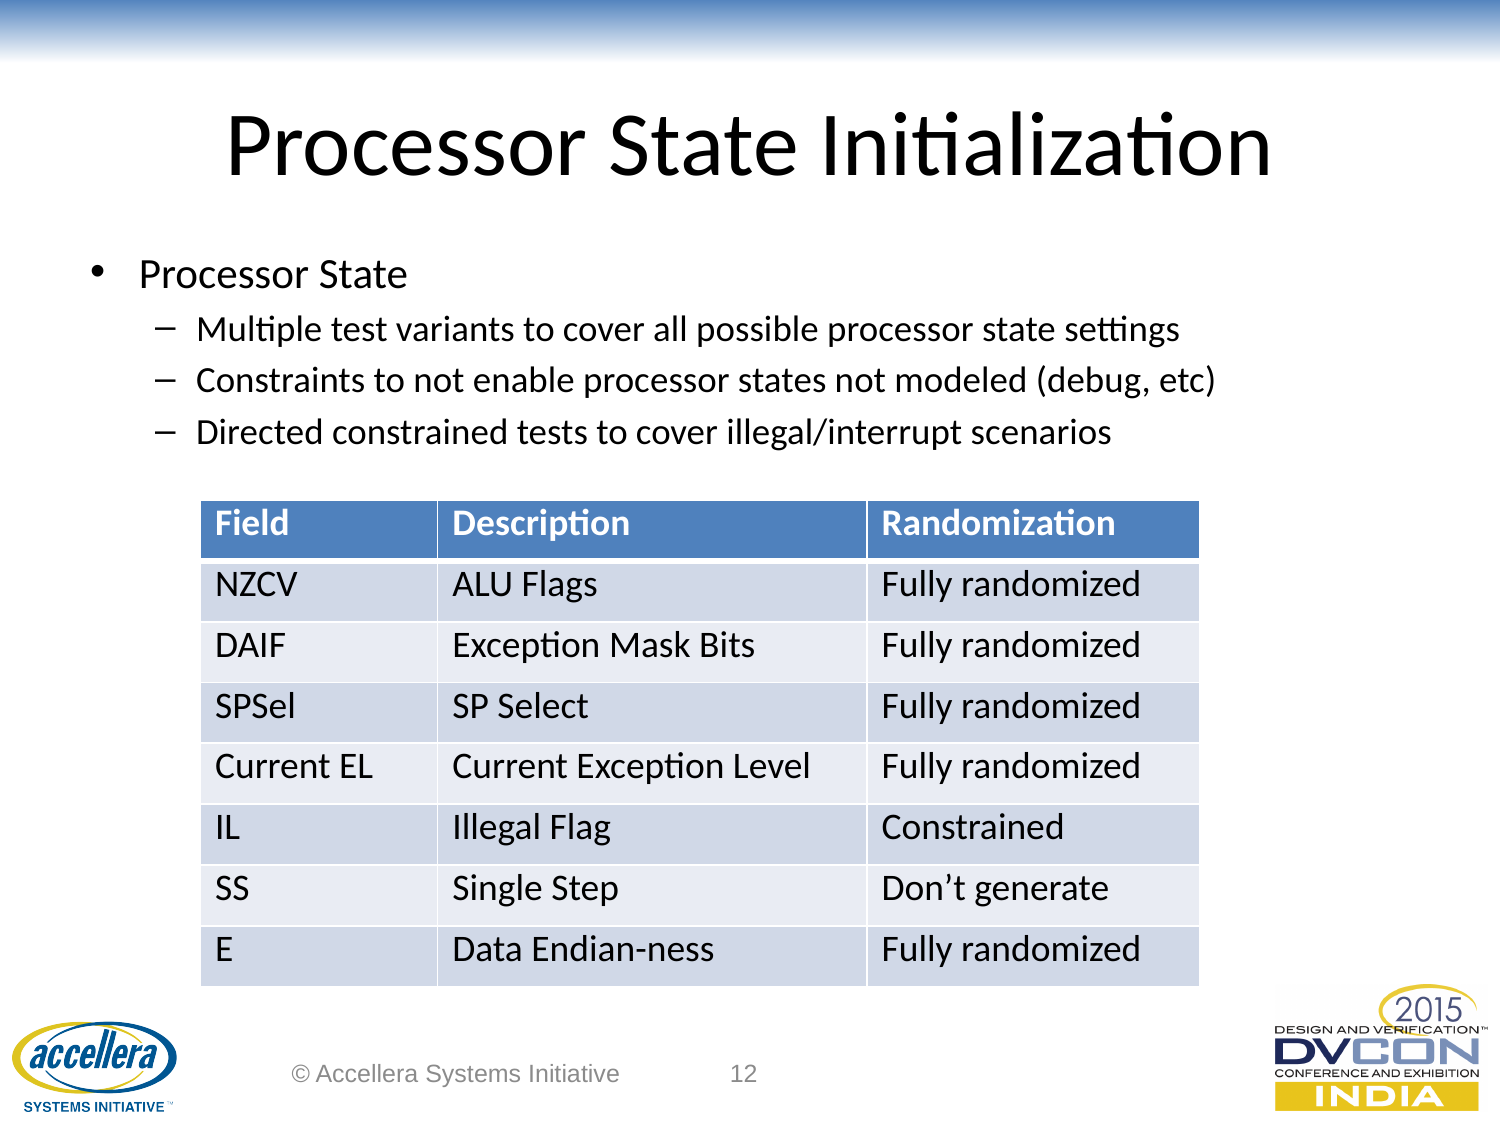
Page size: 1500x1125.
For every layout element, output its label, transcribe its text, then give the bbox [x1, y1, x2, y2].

title Processor State Initialization [75, 45, 1425, 233]
table_cell DAIF [201, 623, 437, 682]
slide_number 12 [600, 1042, 888, 1103]
picture [12, 1021, 177, 1112]
table_cell Fully randomized [868, 927, 1199, 986]
table_header Description [438, 501, 866, 558]
table_cell NZCV [201, 564, 437, 621]
table_cell IL [201, 805, 437, 864]
table_cell Fully randomized [868, 623, 1199, 682]
table_cell E [201, 927, 437, 986]
table_cell Single Step [438, 866, 866, 925]
table_cell Exception Mask Bits [438, 623, 866, 682]
picture [1275, 984, 1488, 1112]
table_header Field [201, 501, 437, 558]
table_cell Fully randomized [868, 744, 1199, 803]
table_cell Illegal Flag [438, 805, 866, 864]
table_cell Don’t generate [868, 866, 1199, 925]
table_cell Current EL [201, 744, 437, 803]
list Processor State Multiple test variants to cover all possible processor state settings Constraints to not enable processor states not modeled (debug, etc) Directed constrained tests to cover illegal/interrupt scenarios [75, 237, 1500, 463]
table_cell SP Select [438, 683, 866, 742]
table_cell SPSel [201, 683, 437, 742]
footer © Accellera Systems Initiative [275, 1042, 600, 1103]
table_cell Constrained [868, 805, 1199, 864]
table_cell Fully randomized [868, 564, 1199, 621]
table_header Randomization [868, 501, 1199, 558]
table_cell SS [201, 866, 437, 925]
table_cell Fully randomized [868, 683, 1199, 742]
table_cell Current Exception Level [438, 744, 866, 803]
table_cell Data Endian-ness [438, 927, 866, 986]
table_cell ALU Flags [438, 564, 866, 621]
